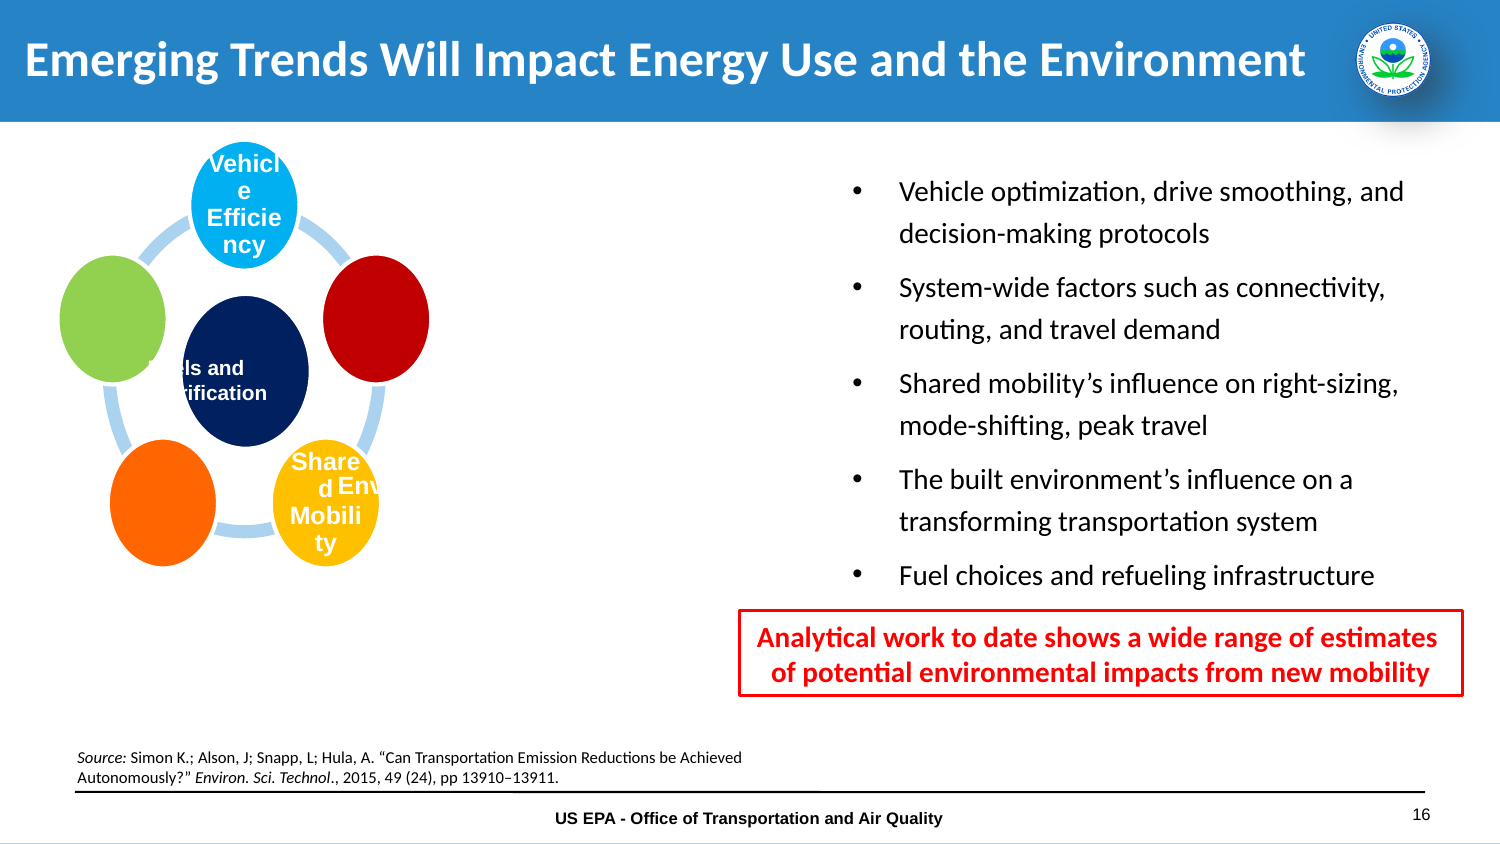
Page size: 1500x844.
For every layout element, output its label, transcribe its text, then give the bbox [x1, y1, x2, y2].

picture [1355, 22, 1431, 97]
slide_number 16 [1080, 802, 1431, 824]
title Emerging Trends Will Impact Energy Use and the Environment [24, 26, 1310, 109]
text_box Vehicle optimization, drive smoothing, and decision-making protocols System-wide factors such as connectivity, routing, and travel demand Shared mobility’s influence on right-sizing, mode-shifting, peak travel The built environment’s influence on a transforming transportation system Fuel choices and refueling infrastructure [845, 158, 1445, 599]
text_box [0, 149, 841, 723]
text_box Source: Simon K.; Alson, J; Snapp, L; Hula, A. “Can Transportation Emission Reductions be Achieved Autonomously?” Environ. Sci. Technol., 2015, 49 (24), pp 13910–13911. [62, 739, 853, 795]
text_box Analytical work to date shows a wide range of estimates of potential environmental impacts from new mobility [845, 610, 1463, 696]
